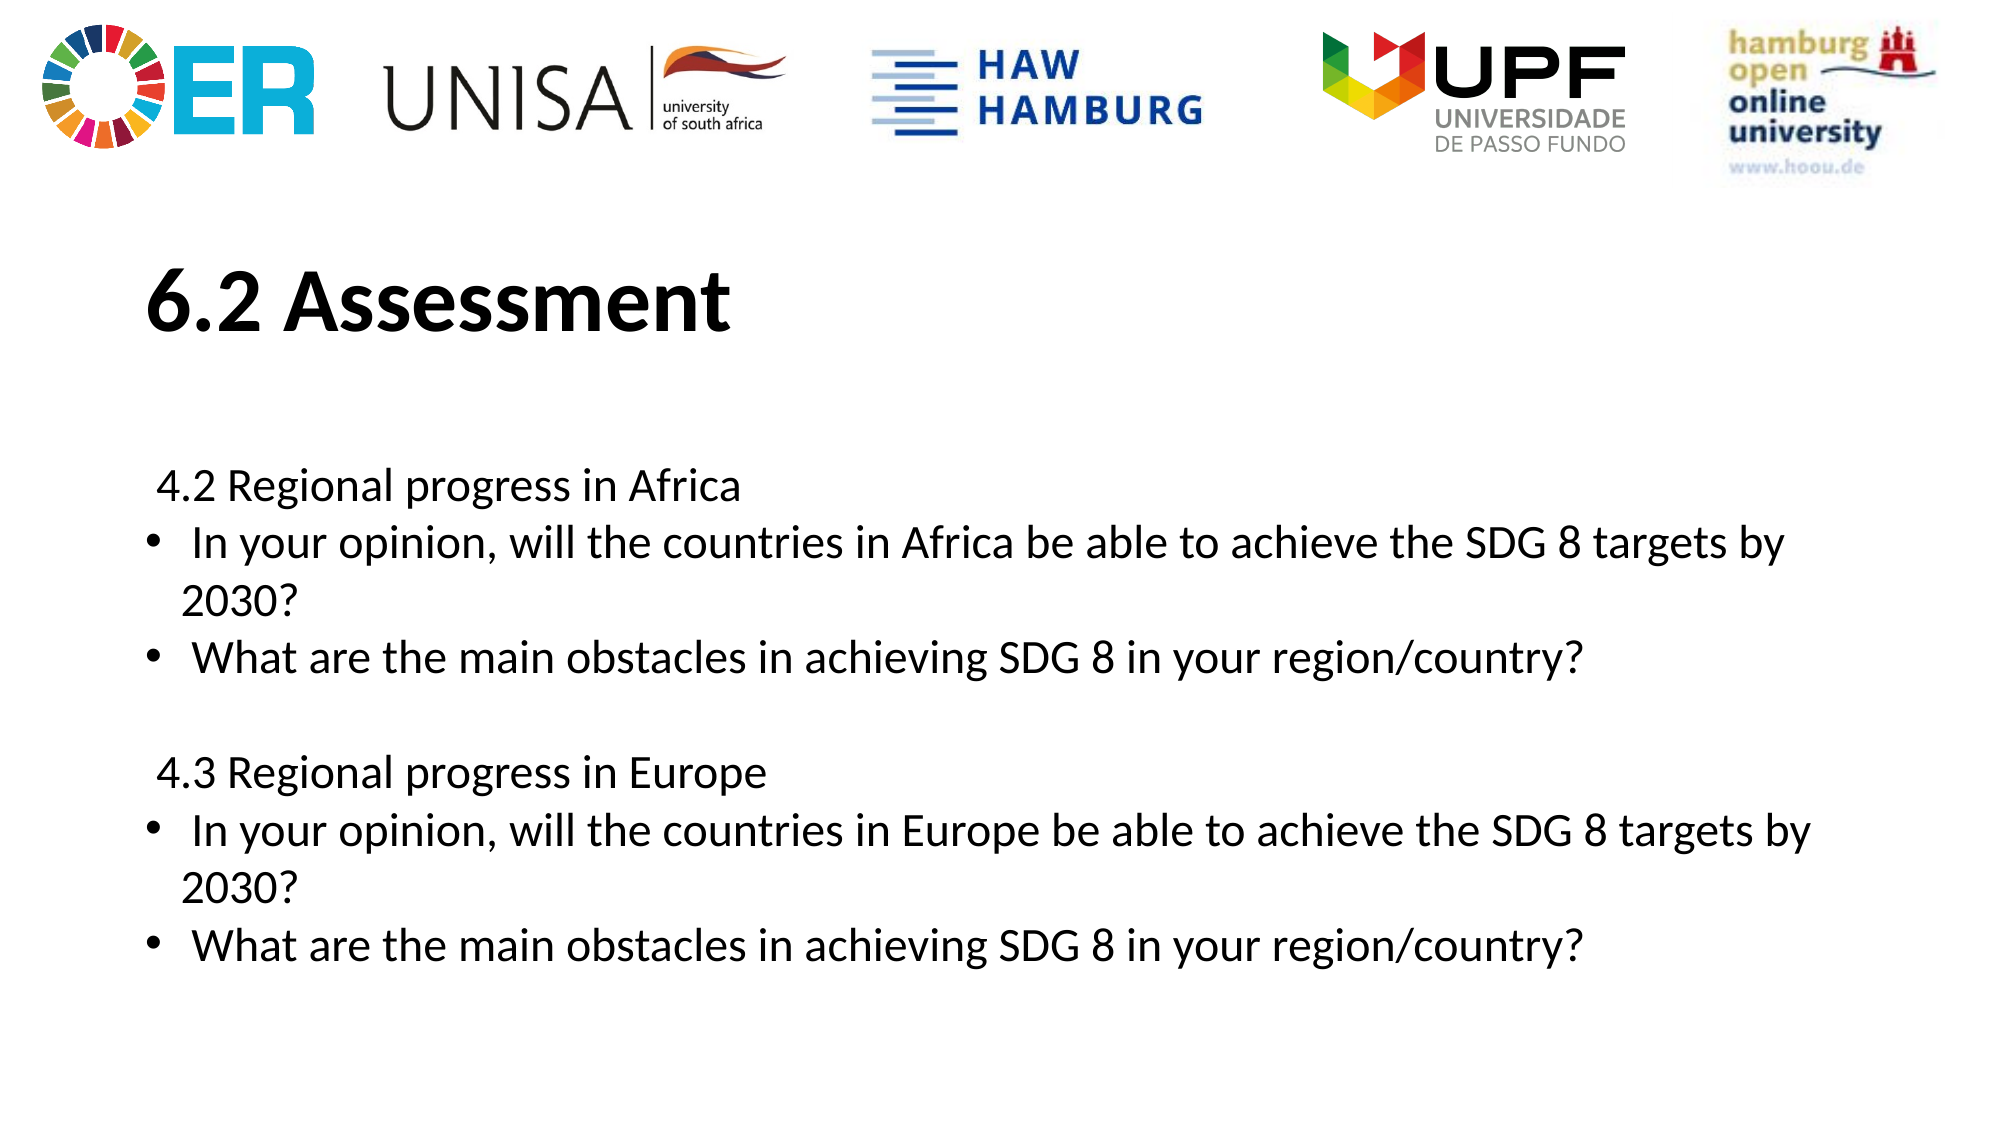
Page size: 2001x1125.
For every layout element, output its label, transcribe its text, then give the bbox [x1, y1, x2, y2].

picture [844, 22, 1229, 165]
text_box 4.2 Regional progress in Africa In your opinion, will the countries in Africa be able to achieve the SDG 8 targets by 2030? What are the main obstacles in achieving SDG 8 in your region/country? 4.3 Regional progress in Europe In your opinion, will the countries in Europe be able to achieve the SDG 8 targets by 2030? What are the main obstacles in achieving SDG 8 in your region/country? [130, 446, 1903, 979]
picture [1275, 11, 1977, 188]
picture [372, 32, 798, 143]
picture [38, 22, 315, 152]
title 6.2 Assessment [130, 192, 1856, 411]
picture [263, 64, 294, 88]
